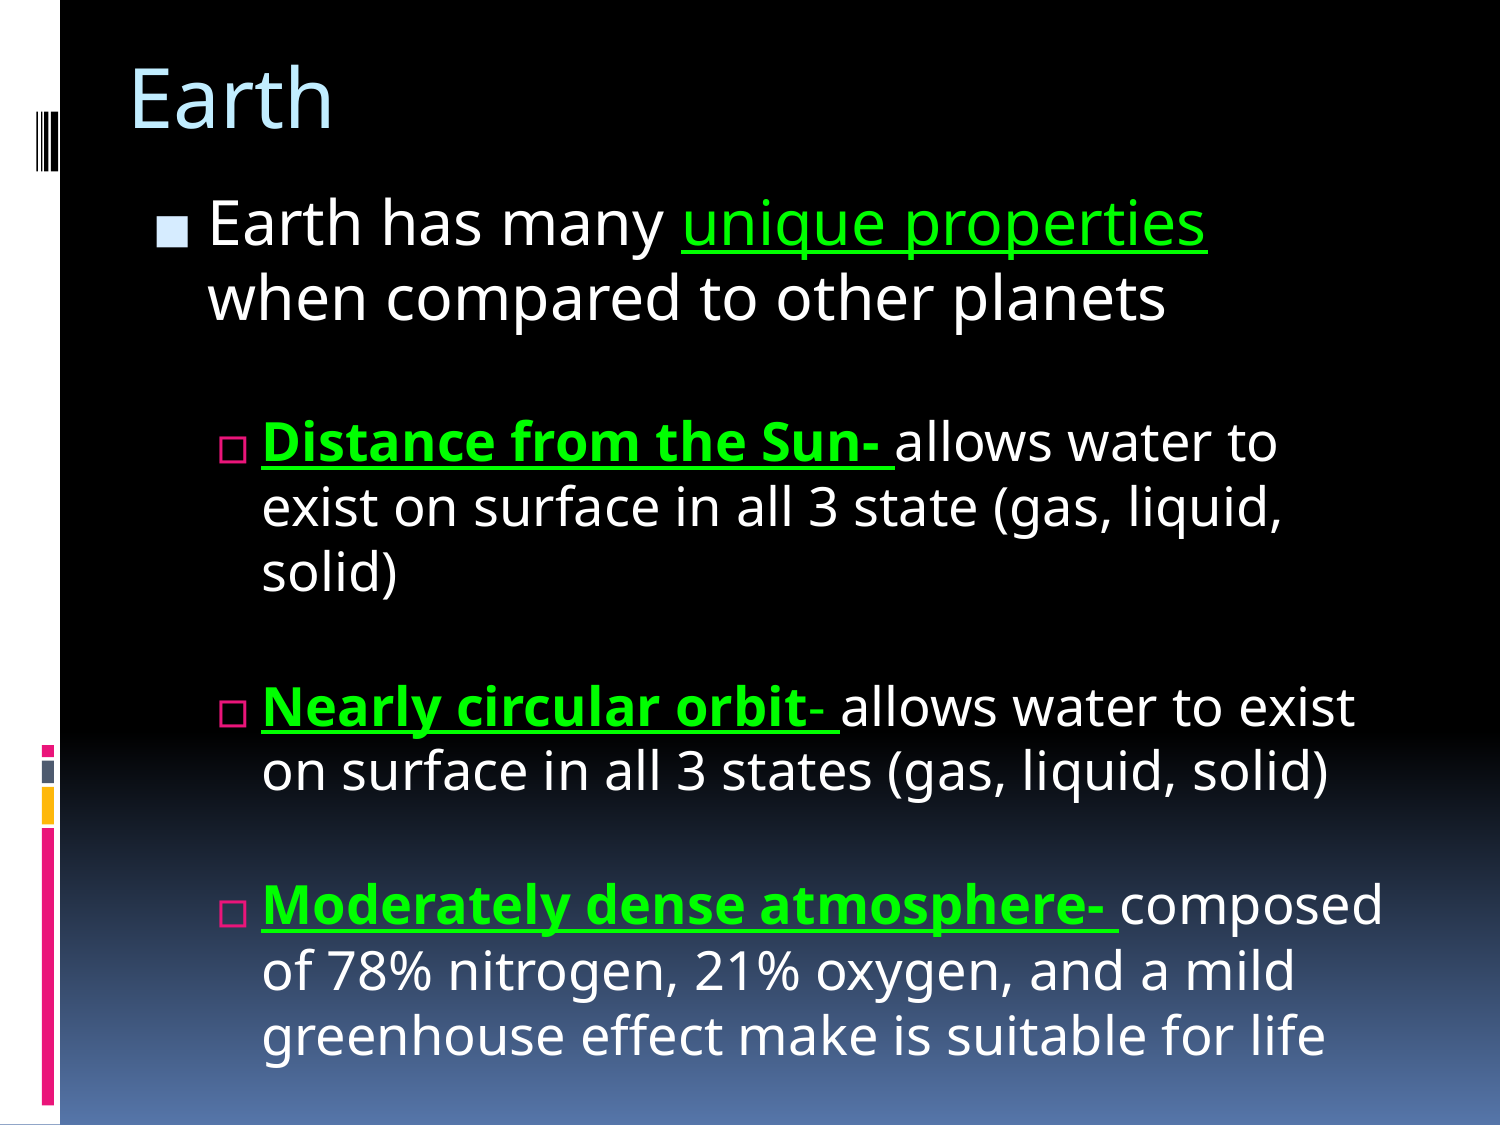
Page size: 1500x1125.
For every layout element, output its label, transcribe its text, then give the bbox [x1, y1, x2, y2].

list Earth has many unique properties when compared to other planets Distance from the Sun- allows water to exist on surface in all 3 state (gas, liquid, solid) Nearly circular orbit- allows water to exist on surface in all 3 states (gas, liquid, solid) Moderately dense atmosphere- composed of 78% nitrogen, 21% oxygen, and a mild greenhouse effect make is suitable for life [125, 174, 1400, 1088]
title Earth [112, 37, 1388, 188]
